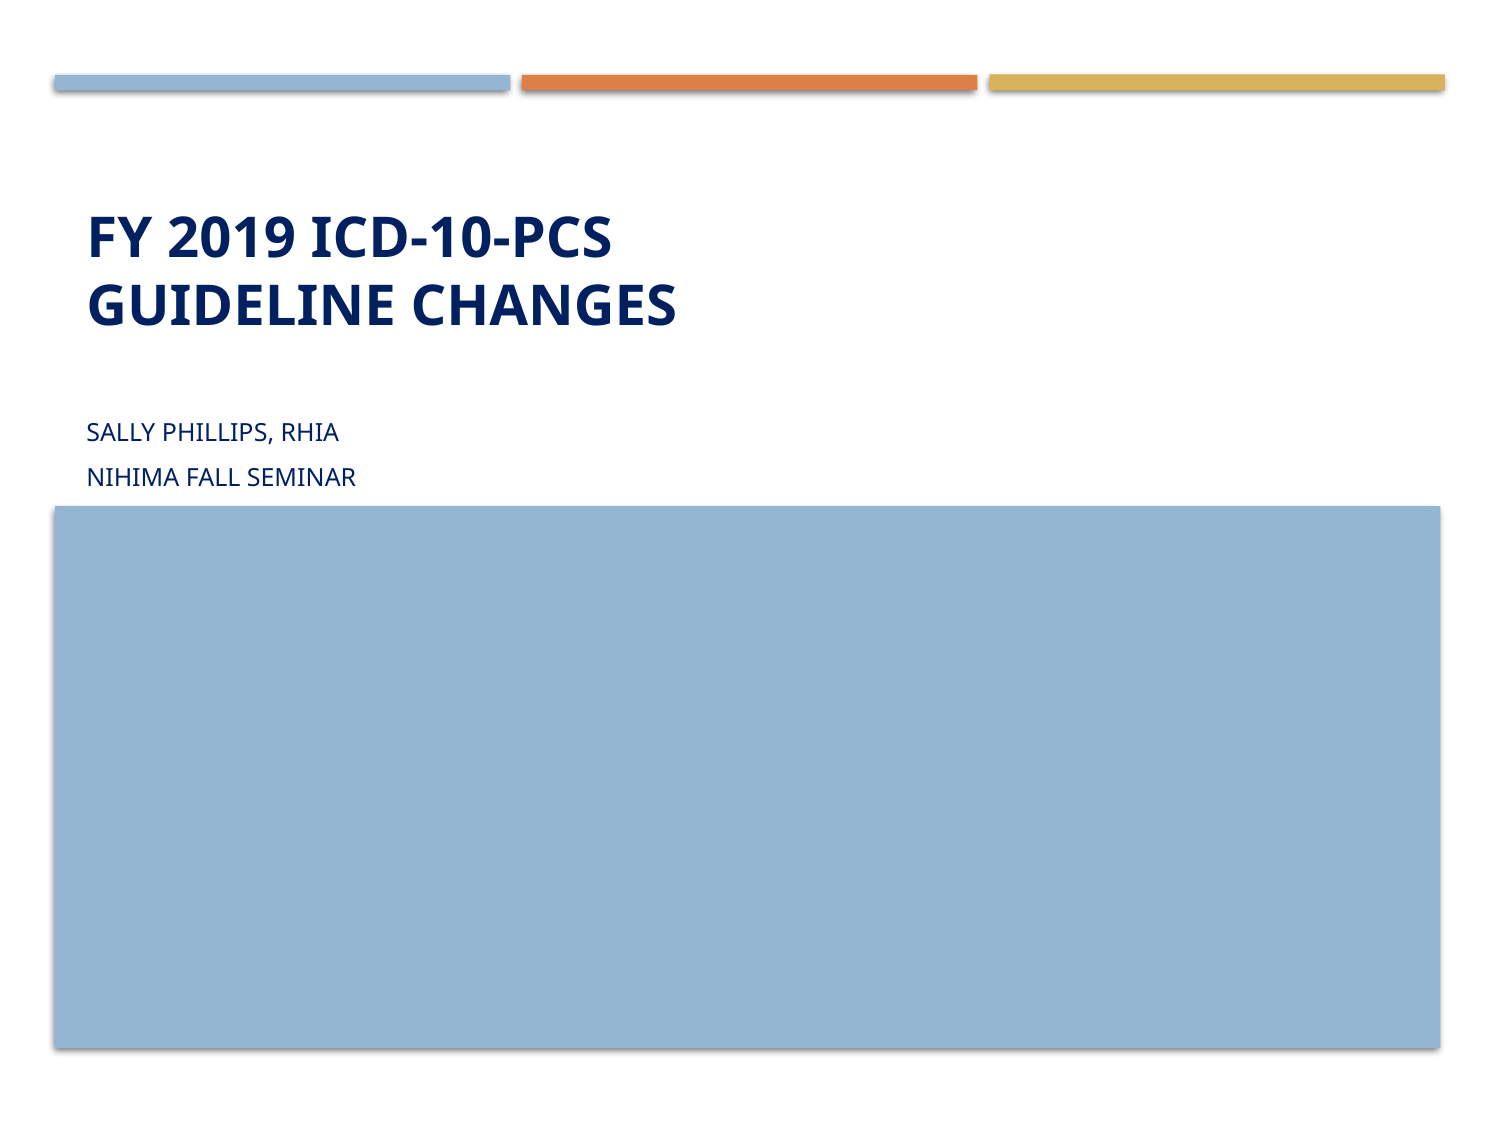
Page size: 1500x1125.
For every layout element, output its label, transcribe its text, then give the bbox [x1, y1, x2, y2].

subtitle Sally Phillips, rhia NIHIMA Fall seminar [71, 409, 1424, 507]
title FY 2019 ICD-10-PCS Guideline Changes [71, 162, 1424, 344]
